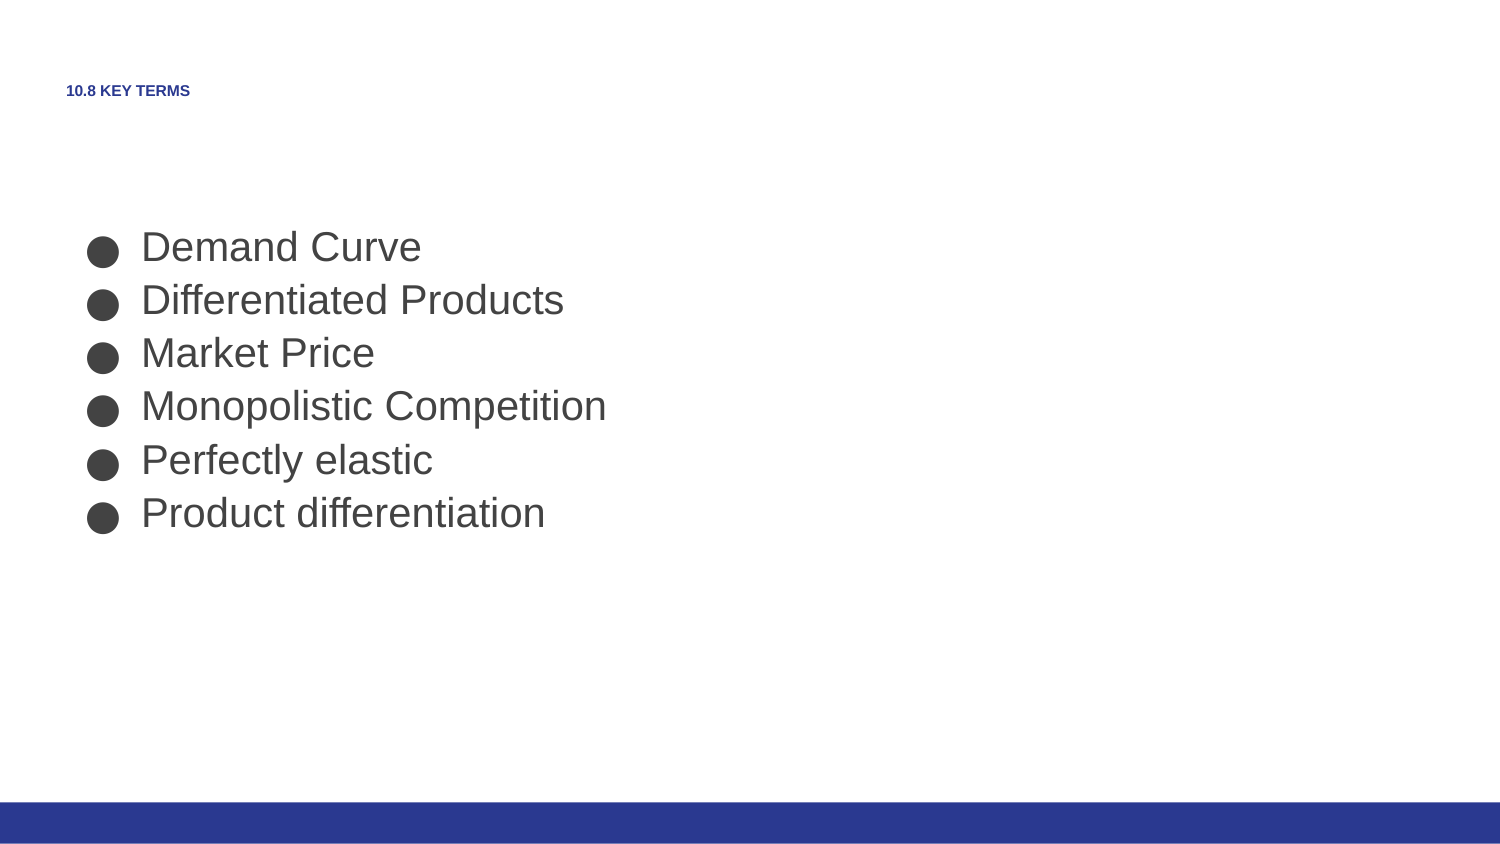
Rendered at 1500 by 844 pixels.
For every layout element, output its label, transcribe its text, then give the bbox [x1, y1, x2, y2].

list Demand Curve Differentiated Products Market Price Monopolistic Competition Perfectly elastic Product differentiation [51, 201, 1449, 750]
title 10.8 KEY TERMS [51, 67, 1449, 167]
